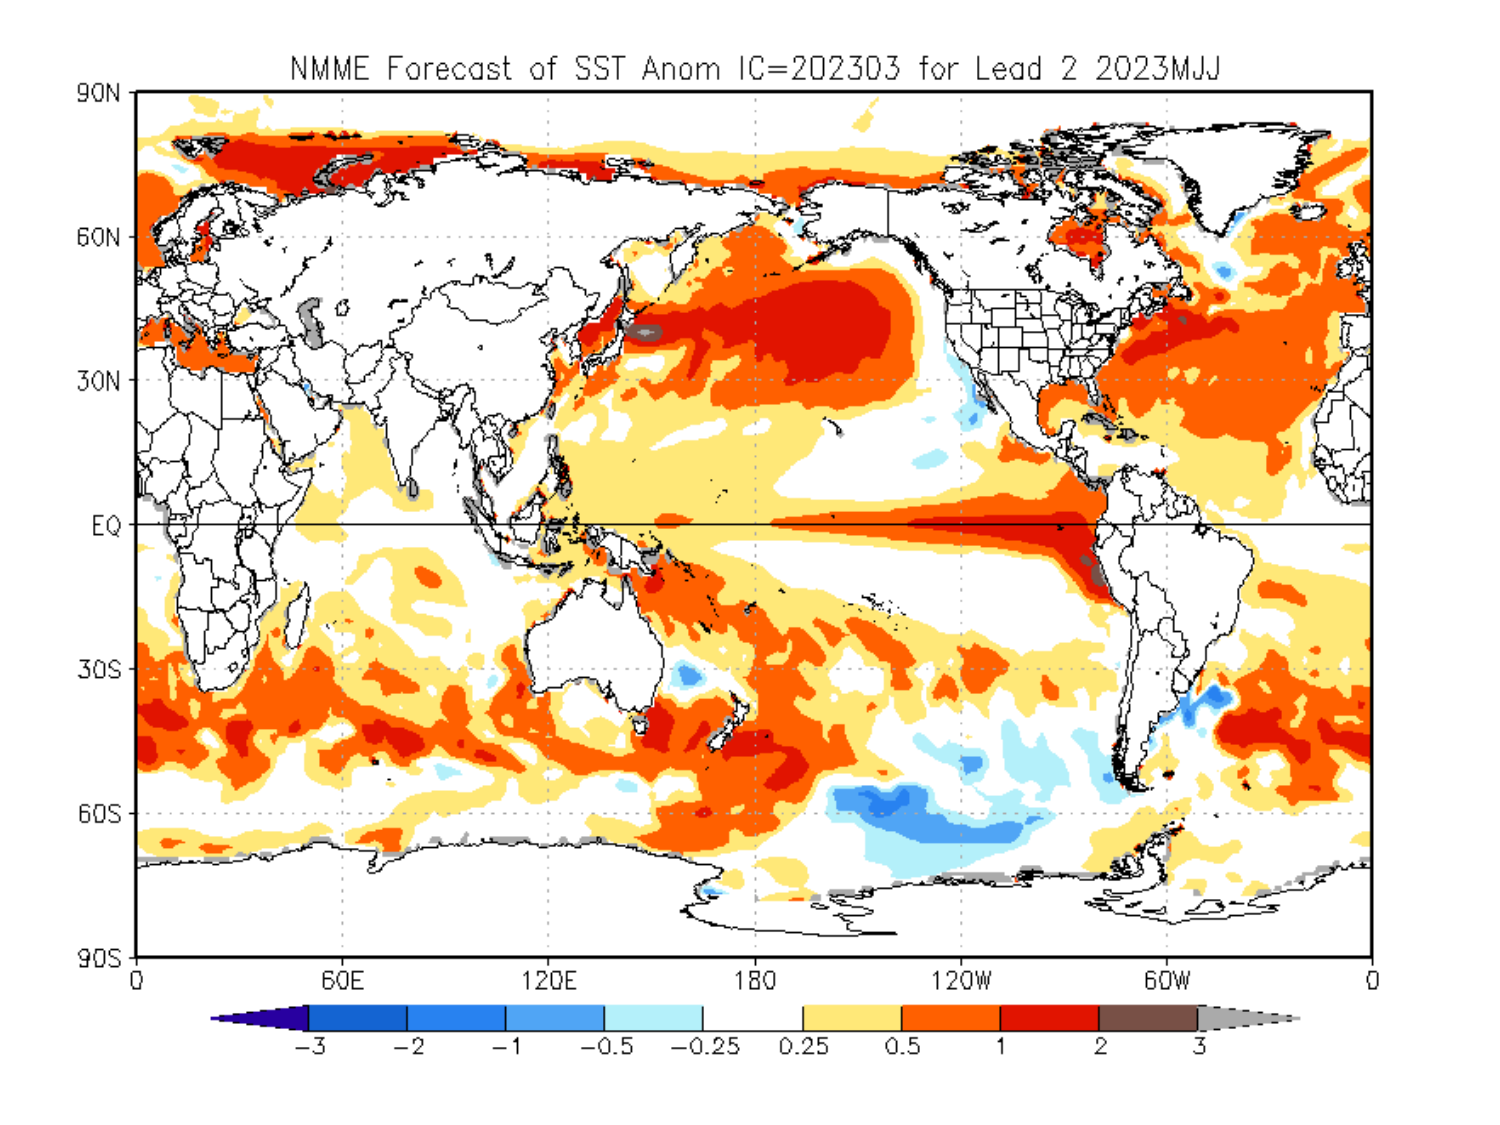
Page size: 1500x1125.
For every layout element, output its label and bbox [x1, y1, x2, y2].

picture [74, 29, 1435, 1081]
